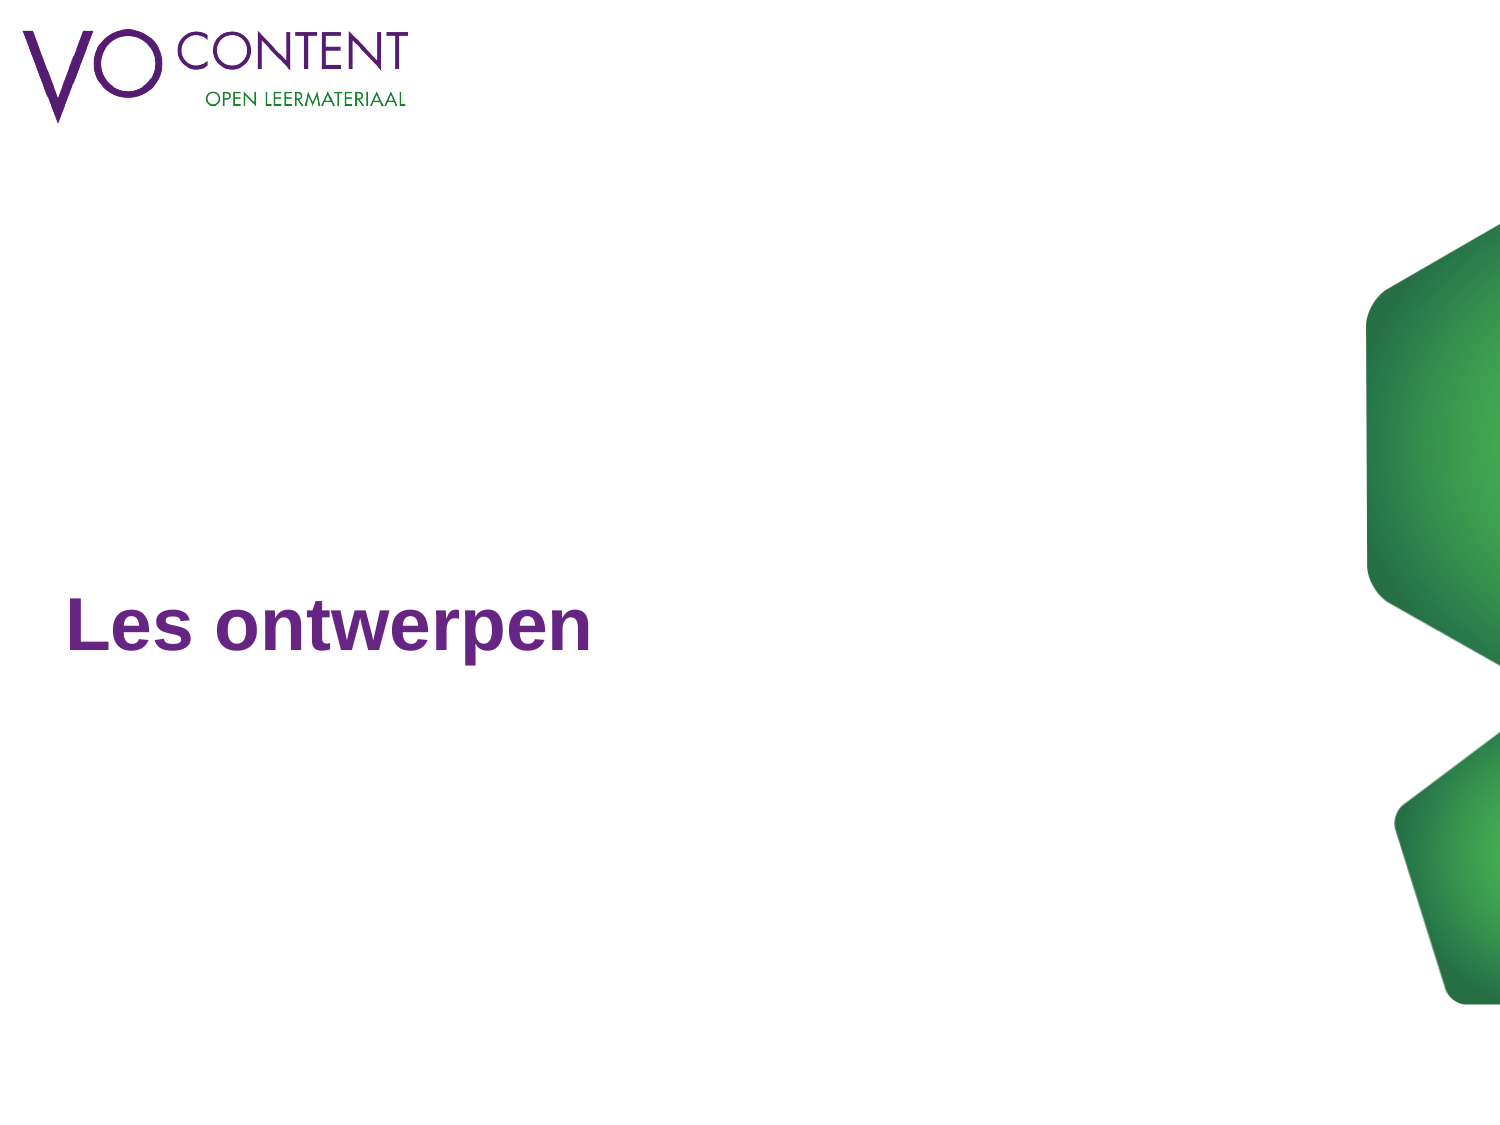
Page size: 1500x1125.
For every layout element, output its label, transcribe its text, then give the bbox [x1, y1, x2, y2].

picture [22, 29, 408, 124]
title Les ontwerpen [50, 535, 1331, 797]
picture [1366, 222, 1500, 1005]
